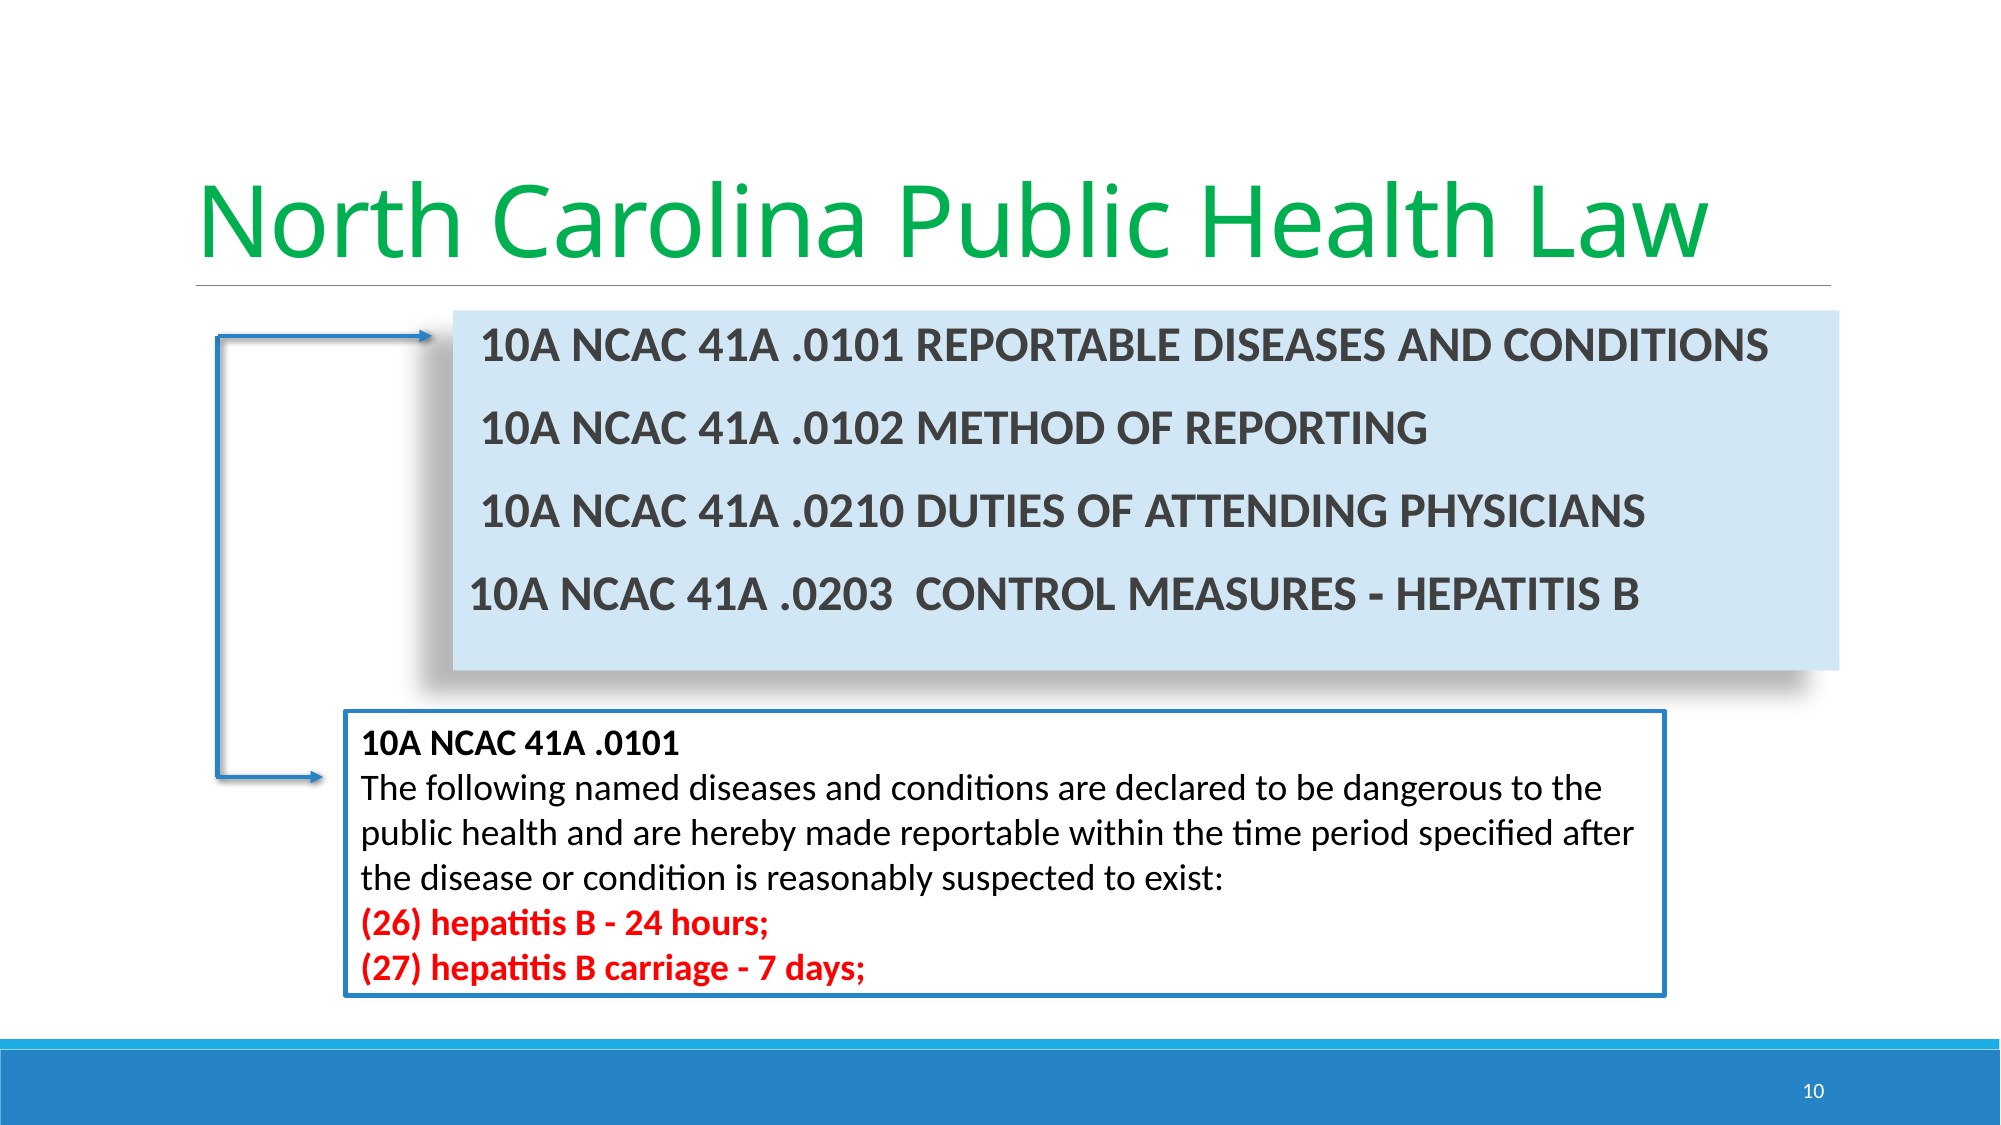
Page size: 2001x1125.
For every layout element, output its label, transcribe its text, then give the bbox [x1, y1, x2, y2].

title North Carolina Public Health Law [180, 47, 1830, 285]
slide_number 10 [1624, 1059, 1840, 1120]
text_box 10A NCAC 41A .0101 The following named diseases and conditions are declared to be dangerous to the public health and are hereby made reportable within the time period specified after the disease or condition is reasonably suspected to exist: (26) hepatitis B - 24 hours; (27) hepatitis B carriage - 7 days; [345, 710, 1665, 996]
list 10A NCAC 41A .0101 REPORTABLE DISEASES AND CONDITIONS 10A NCAC 41A .0102 METHOD OF REPORTING 10A NCAC 41A .0210 DUTIES OF ATTENDING PHYSICIANS 10A NCAC 41A .0203 CONTROL MEASURES ‑ HEPATITIS B [453, 310, 1840, 671]
